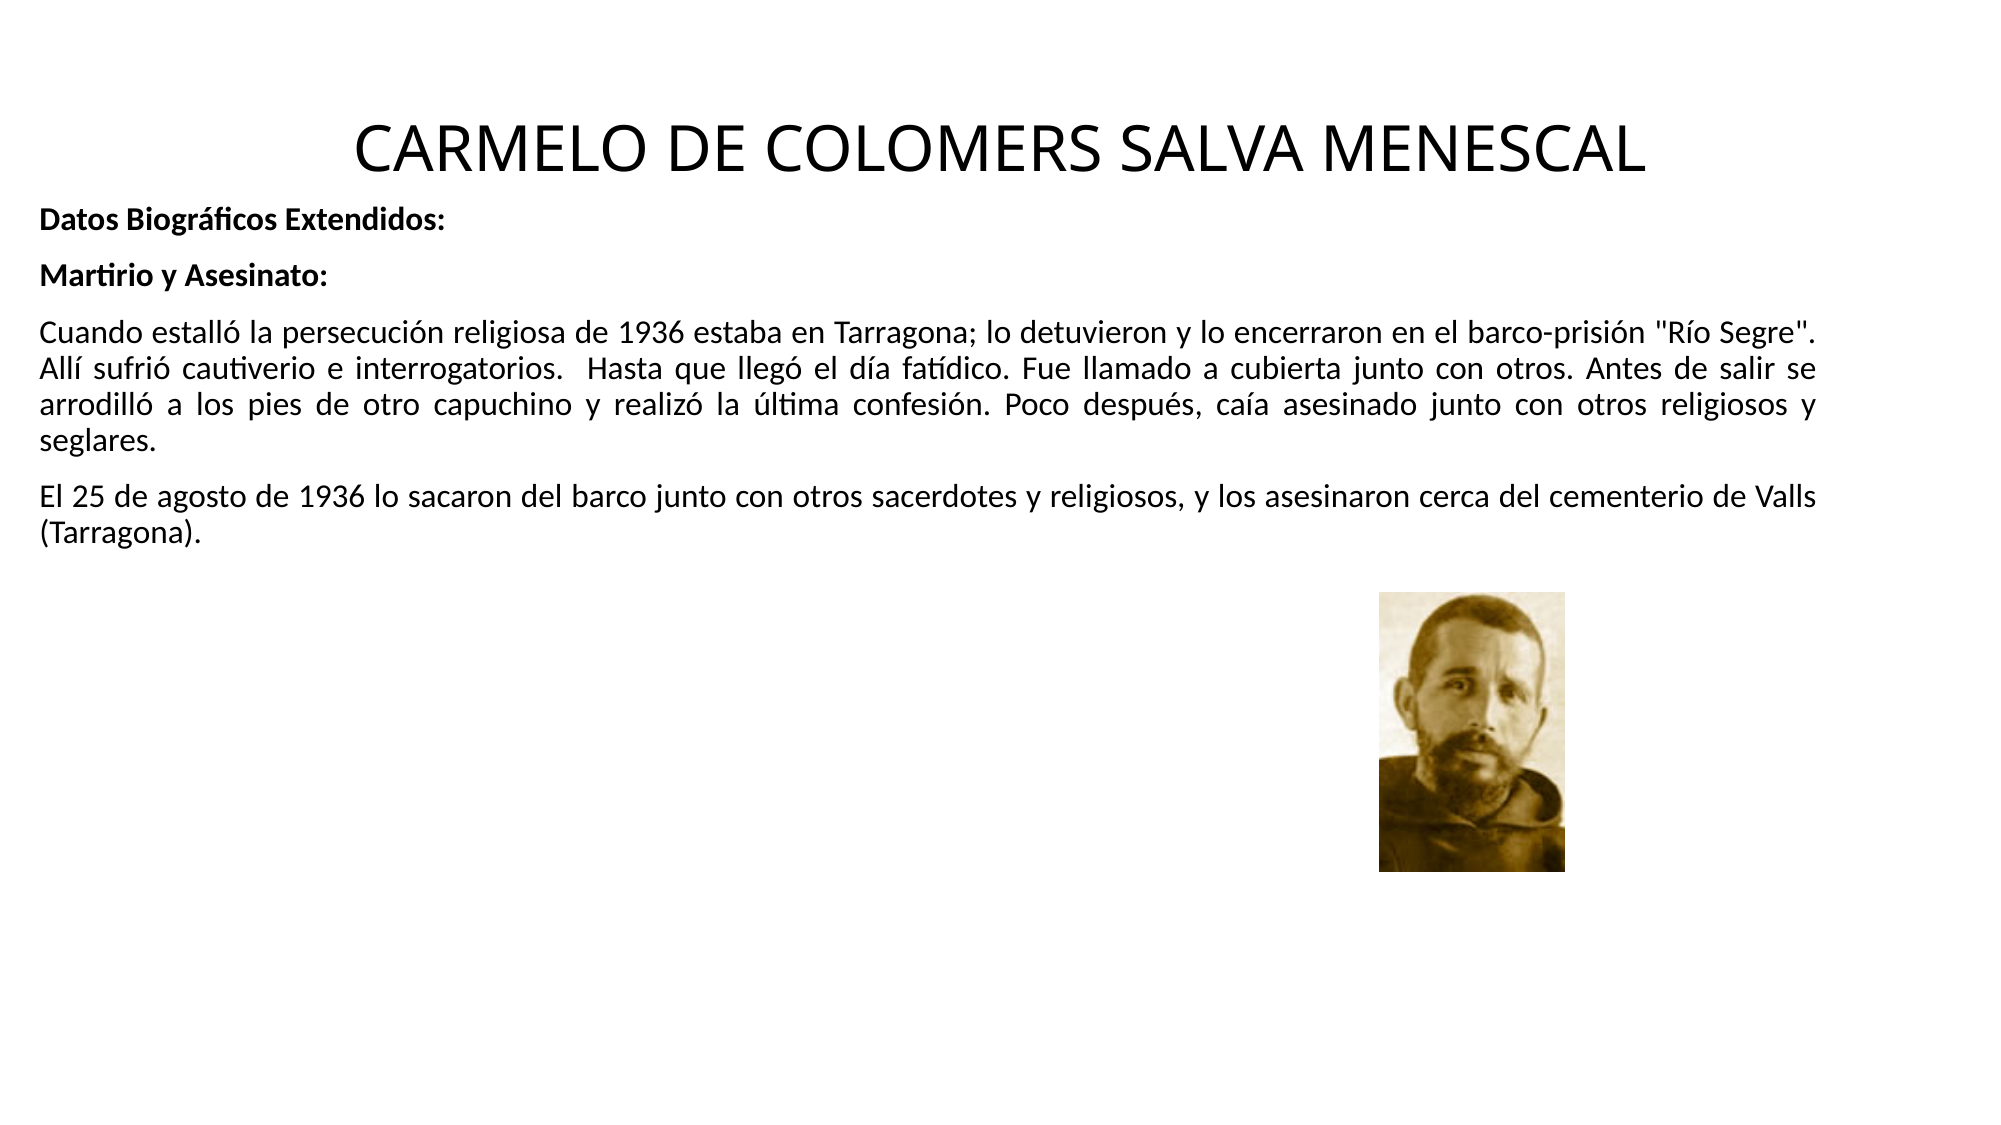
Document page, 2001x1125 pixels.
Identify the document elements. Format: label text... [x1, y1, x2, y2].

title CARMELO DE COLOMERS SALVA MENESCAL [249, 67, 1750, 185]
picture [1379, 591, 1566, 872]
subtitle Datos Biográficos Extendidos: Martirio y Asesinato: Cuando estalló la persecución religiosa de 1936 estaba en Tarragona; lo detuvieron y lo encerraron en el barco-prisión "Río Segre". Allí sufrió cautiverio e interrogatorios. Hasta que llegó el día fatídico. Fue llamado a cubierta junto con otros. Antes de salir se arrodilló a los pies de otro capuchino y realizó la última confesión. Poco después, caía asesinado junto con otros religiosos y seglares. El 25 de agosto de 1936 lo sacaron del barco junto con otros sacerdotes y religiosos, y los asesinaron cerca del cementerio de Valls (Tarragona). [39, 201, 1820, 1094]
